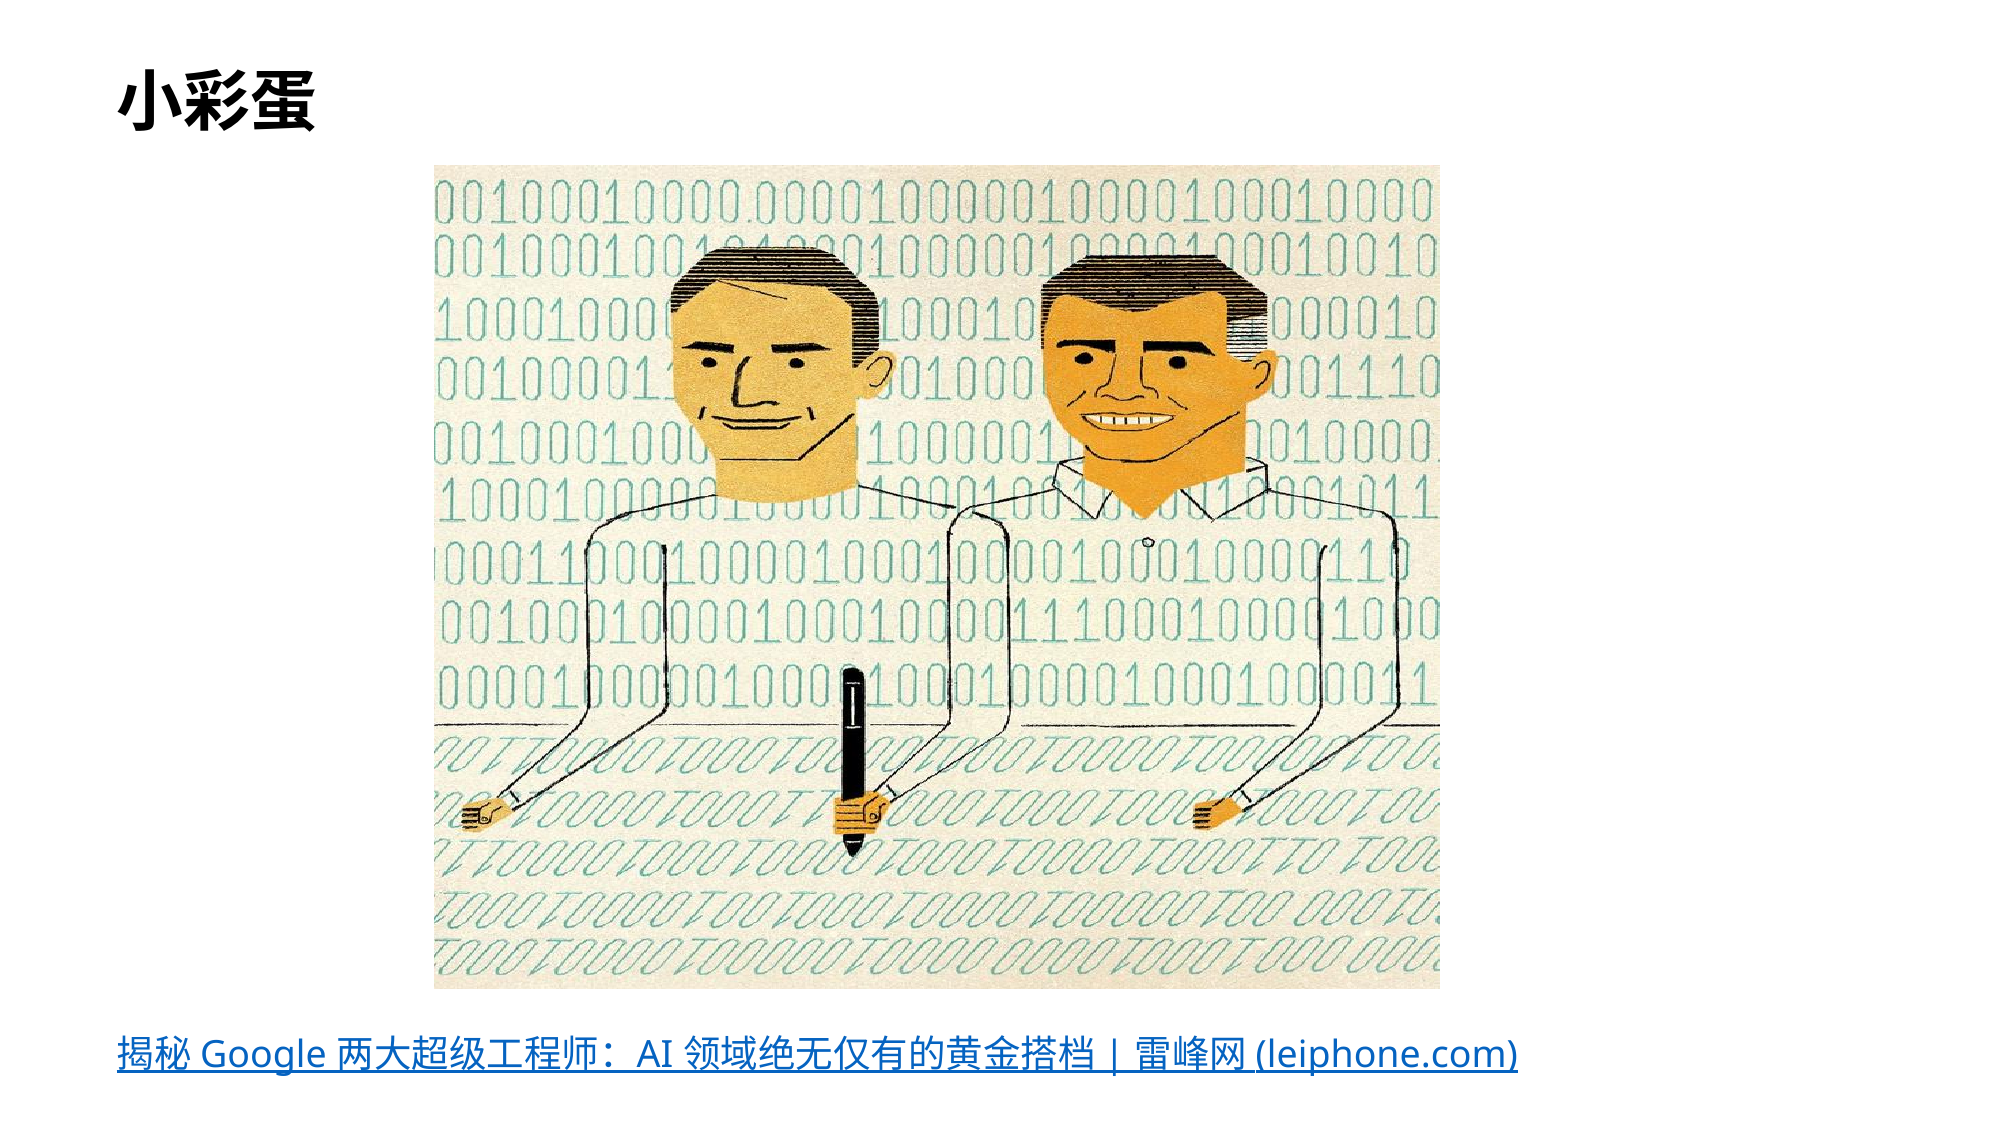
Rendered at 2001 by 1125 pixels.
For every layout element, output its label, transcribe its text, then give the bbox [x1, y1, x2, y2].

text_box 小彩蛋 [101, 0, 1827, 208]
picture [434, 165, 1440, 989]
text_box 揭秘 Google 两大超级工程师：AI 领域绝无仅有的黄金搭档 | 雷峰网 (leiphone.com) [101, 1022, 1855, 1092]
